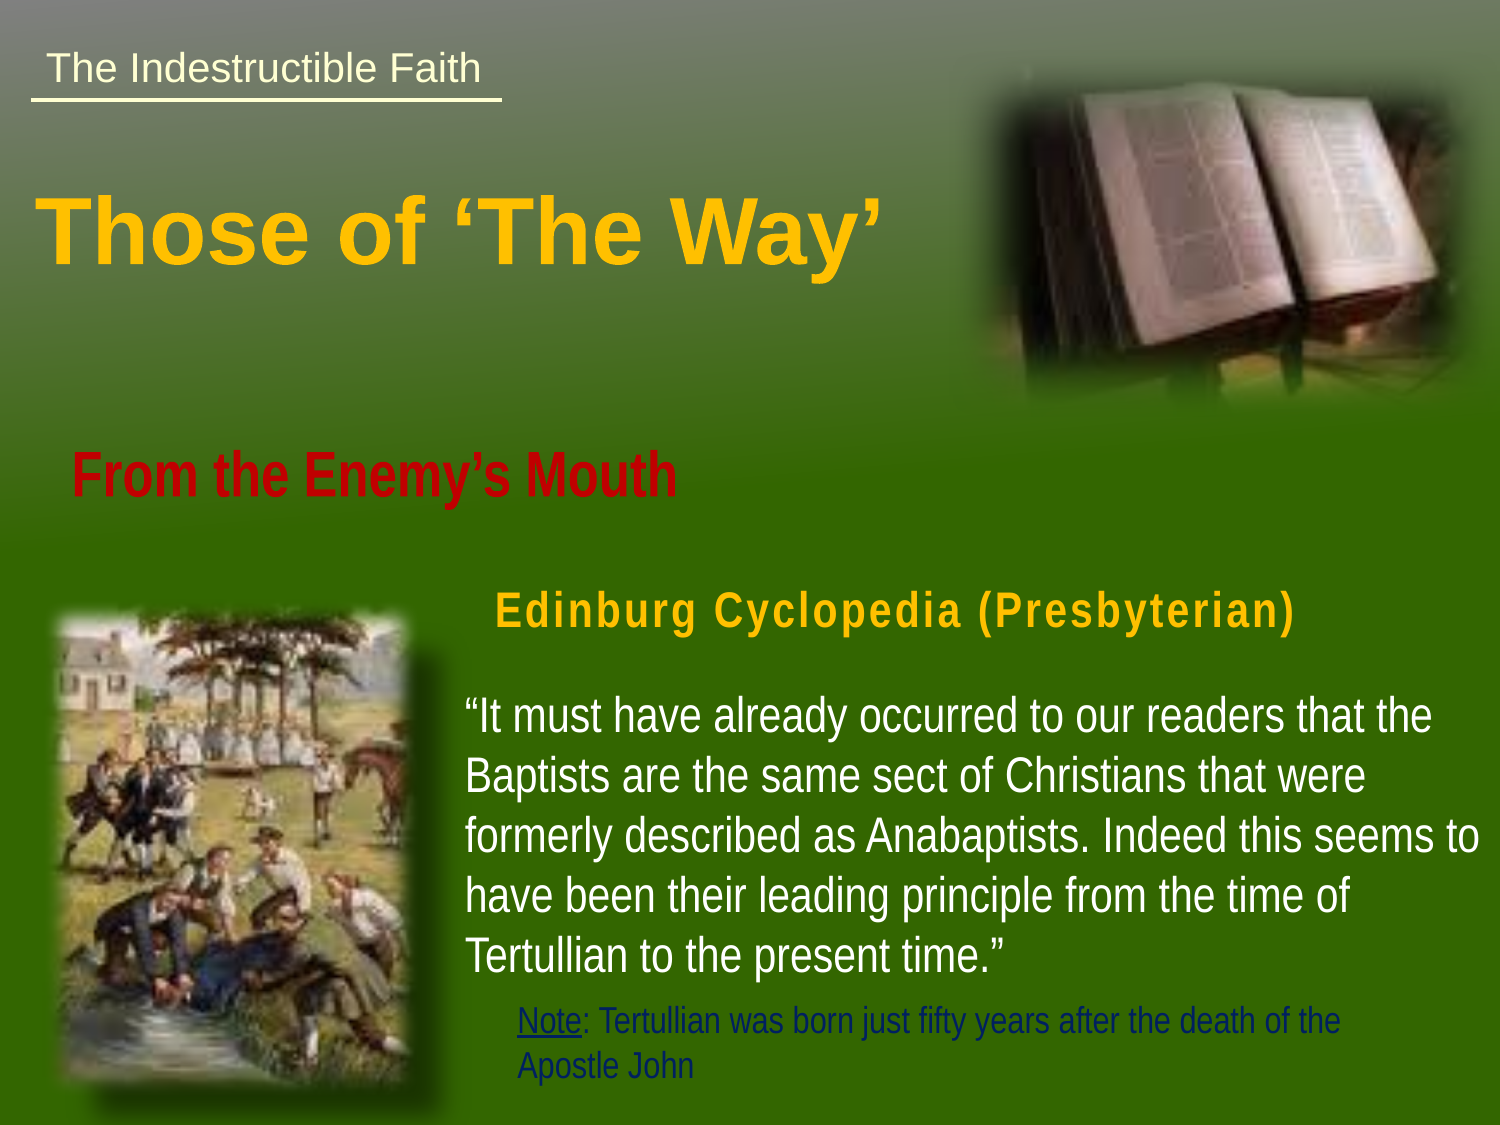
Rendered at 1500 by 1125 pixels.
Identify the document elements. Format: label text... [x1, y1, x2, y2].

picture [42, 599, 422, 1099]
text_box “It must have already occurred to our readers that the Baptists are the same sect of Christians that were formerly described as Anabaptists. Indeed this seems to have been their leading principle from the time of Tertullian to the present time.” [449, 674, 1500, 990]
text_box Edinburg Cyclopedia (Presbyterian) [480, 569, 1429, 645]
text_box Note: Tertullian was born just fifty years after the death of the Apostle John [502, 988, 1420, 1094]
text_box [30, 33, 1500, 418]
